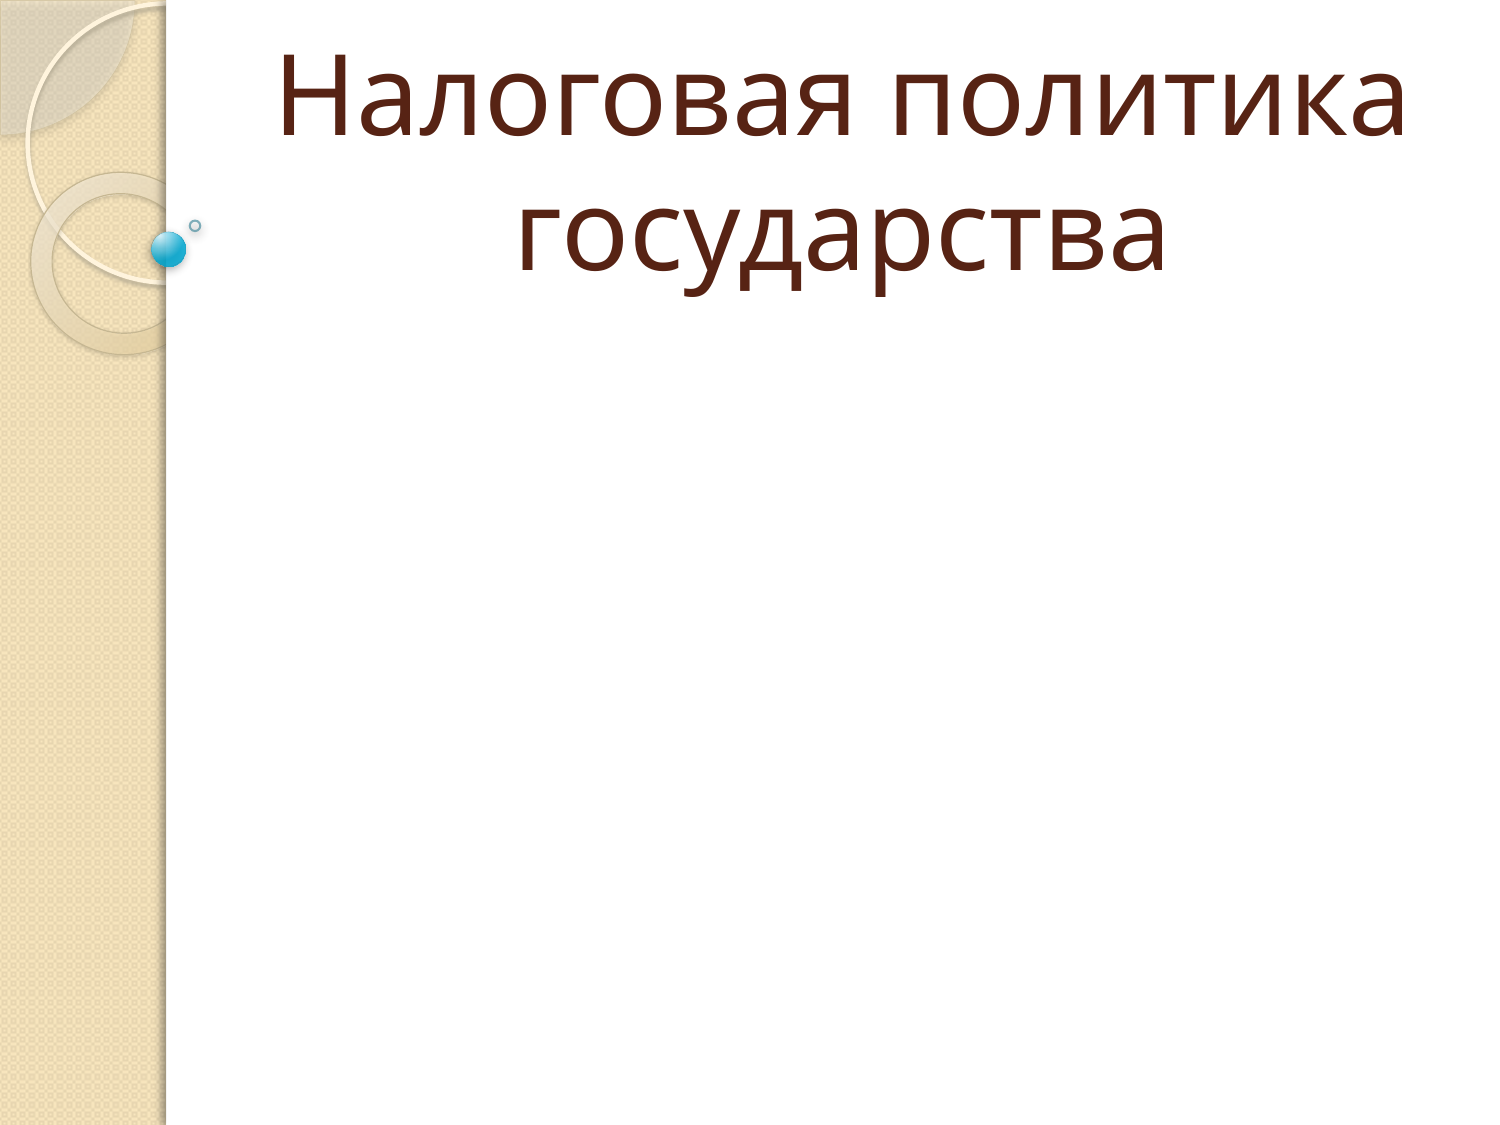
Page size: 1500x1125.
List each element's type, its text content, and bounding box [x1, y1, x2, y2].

title Налоговая политика государства [234, 59, 1450, 301]
